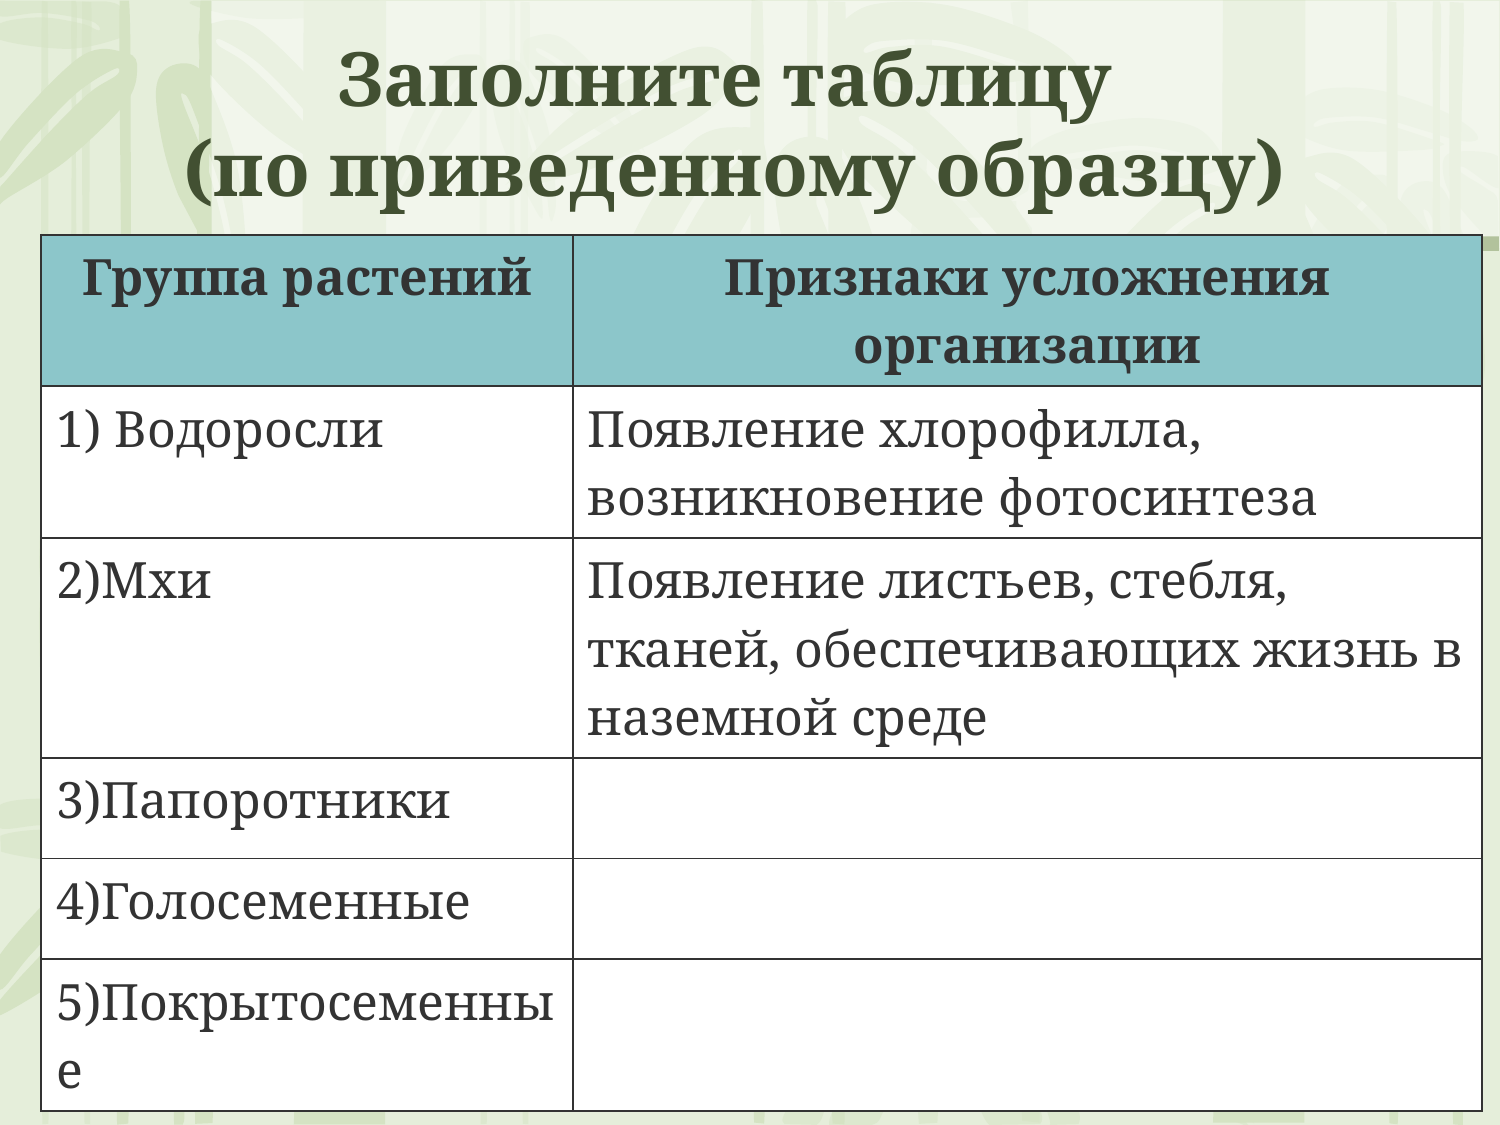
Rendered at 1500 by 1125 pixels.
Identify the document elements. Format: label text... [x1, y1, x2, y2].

table_cell [574, 960, 1481, 1110]
table_cell [574, 759, 1481, 858]
table_header Группа растений [42, 236, 572, 385]
table_cell 5)Покрытосеменные [42, 960, 572, 1110]
table_cell [574, 859, 1481, 958]
table_cell 1) Водоросли [42, 387, 572, 537]
table_cell 4)Голосеменные [42, 859, 572, 958]
table_cell Появление листьев, стебля, тканей, обеспечивающих жизнь в наземной среде [574, 539, 1481, 757]
table_cell Появление хлорофилла, возникновение фотосинтеза [574, 387, 1481, 537]
title Заполните таблицу (по приведенному образцу) [0, 0, 1471, 244]
table_header Признаки усложнения организации [574, 236, 1481, 385]
table_cell 3)Папоротники [42, 759, 572, 858]
table_cell 2)Мхи [42, 539, 572, 757]
